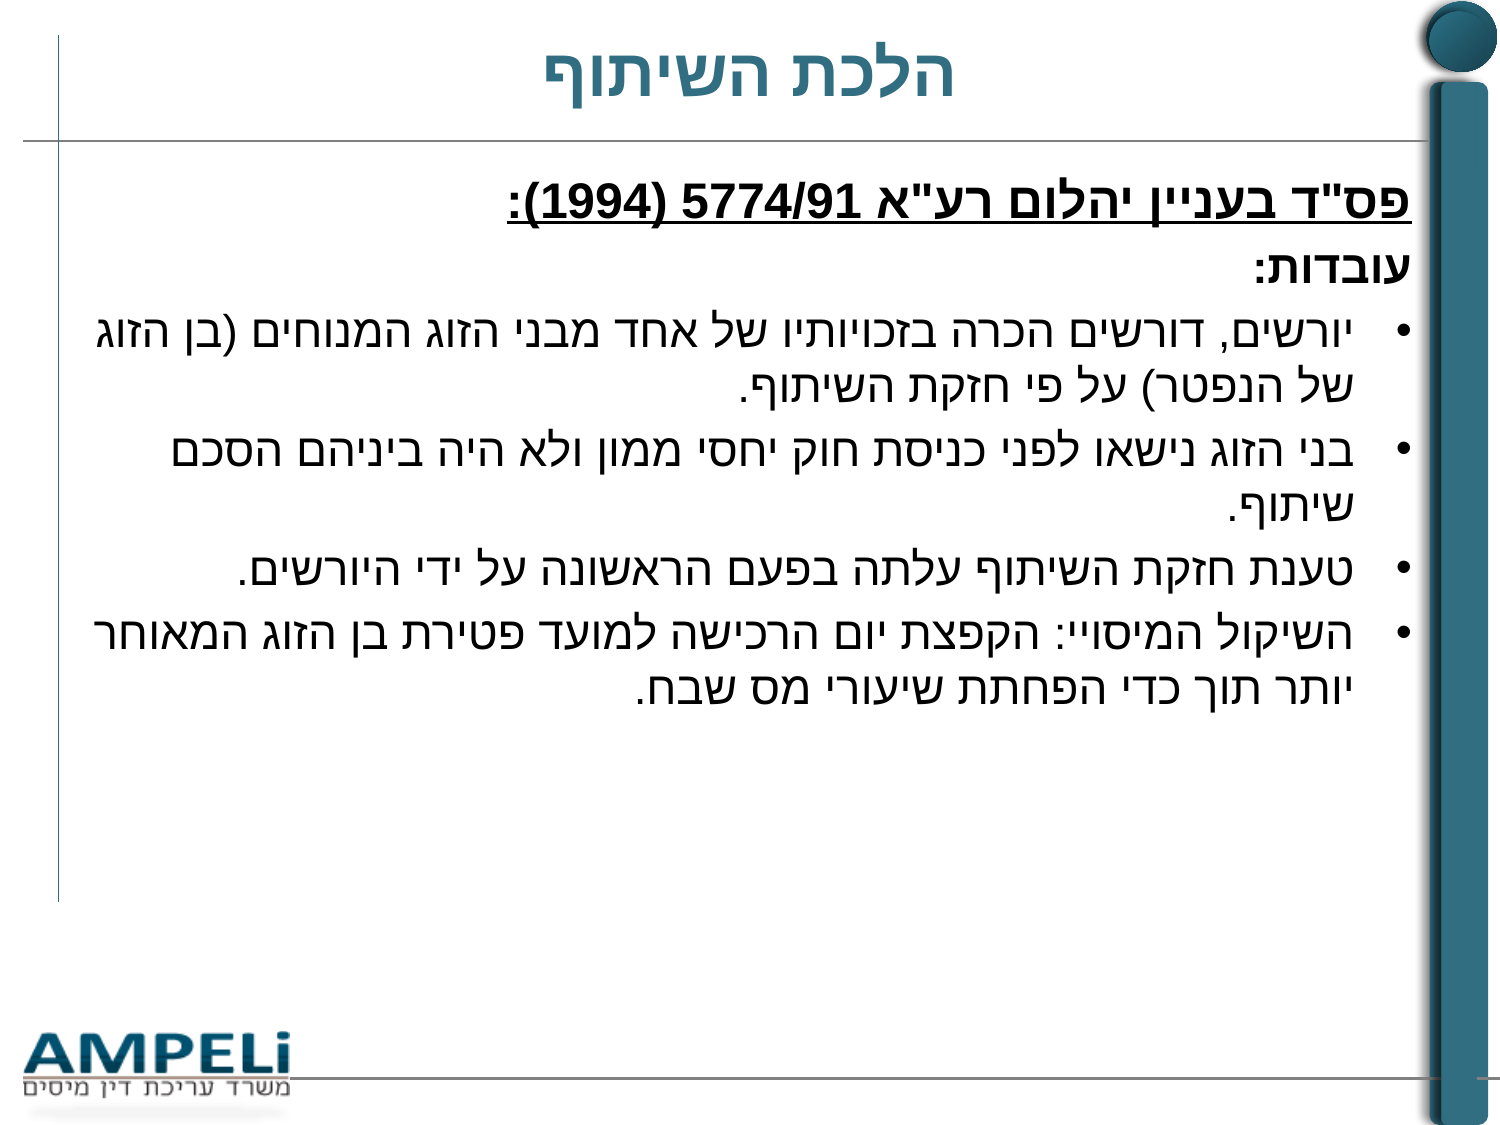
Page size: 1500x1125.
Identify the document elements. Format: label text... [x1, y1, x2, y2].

title הלכת השיתוף [75, 0, 1425, 141]
list פס"ד בעניין יהלום רע"א 5774/91 (1994): עובדות: יורשים, דורשים הכרה בזכויותיו של אחד מבני הזוג המנוחים (בן הזוג של הנפטר) על פי חזקת השיתוף. בני הזוג נישאו לפני כניסת חוק יחסי ממון ולא היה ביניהם הסכם שיתוף. טענת חזקת השיתוף עלתה בפעם הראשונה על ידי היורשים. השיקול המיסויי: הקפצת יום הרכישה למועד פטירת בן הזוג המאוחר יותר תוך כדי הפחתת שיעורי מס שבח. [76, 160, 1427, 982]
picture [23, 1031, 290, 1125]
